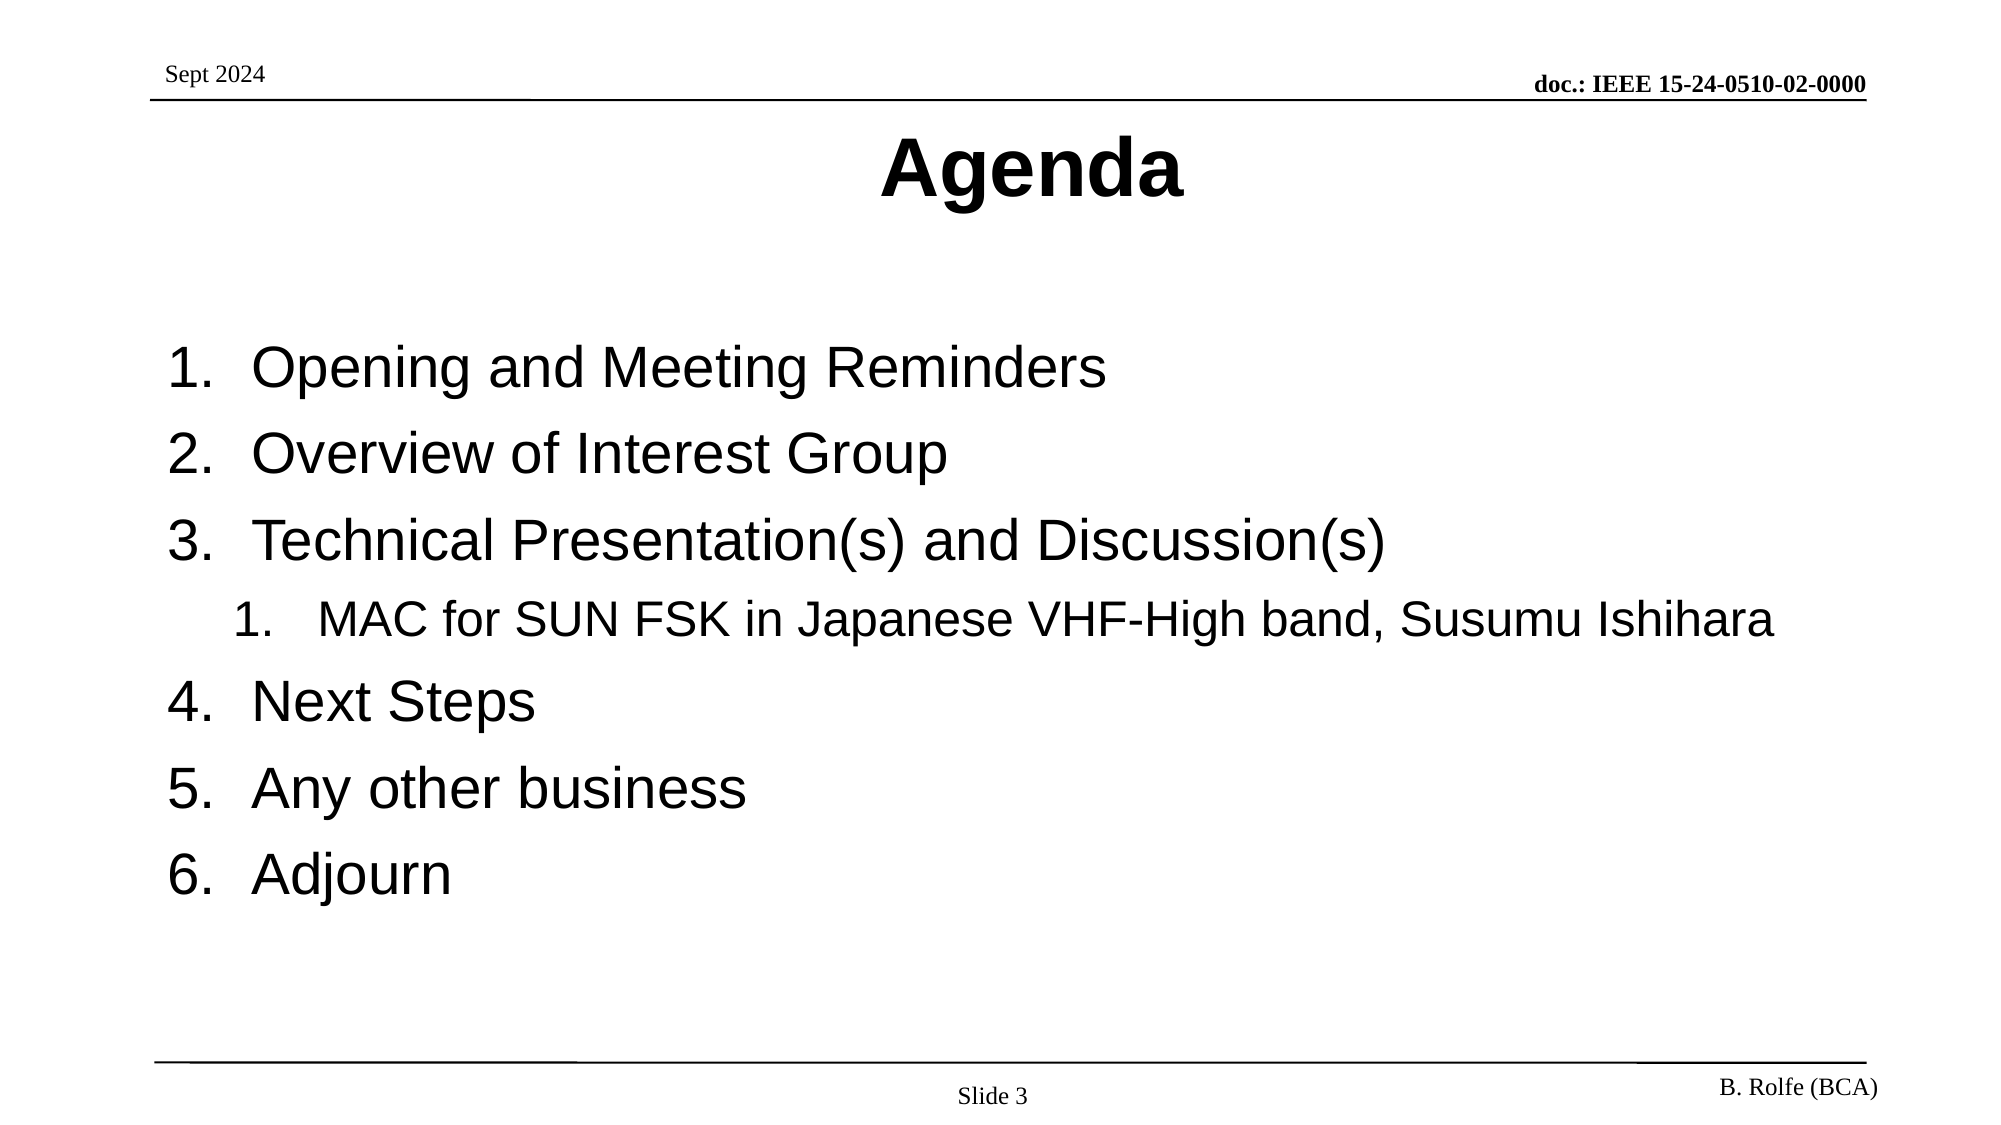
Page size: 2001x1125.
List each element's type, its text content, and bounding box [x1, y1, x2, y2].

list Opening and Meeting Reminders Overview of Interest Group Technical Presentation(s) and Discussion(s) MAC for SUN FSK in Japanese VHF-High band, Susumu Ishihara Next Steps Any other business Adjourn [152, 224, 1865, 1024]
title Agenda [173, 101, 1890, 225]
slide_number Slide 3 [921, 1075, 1065, 1115]
